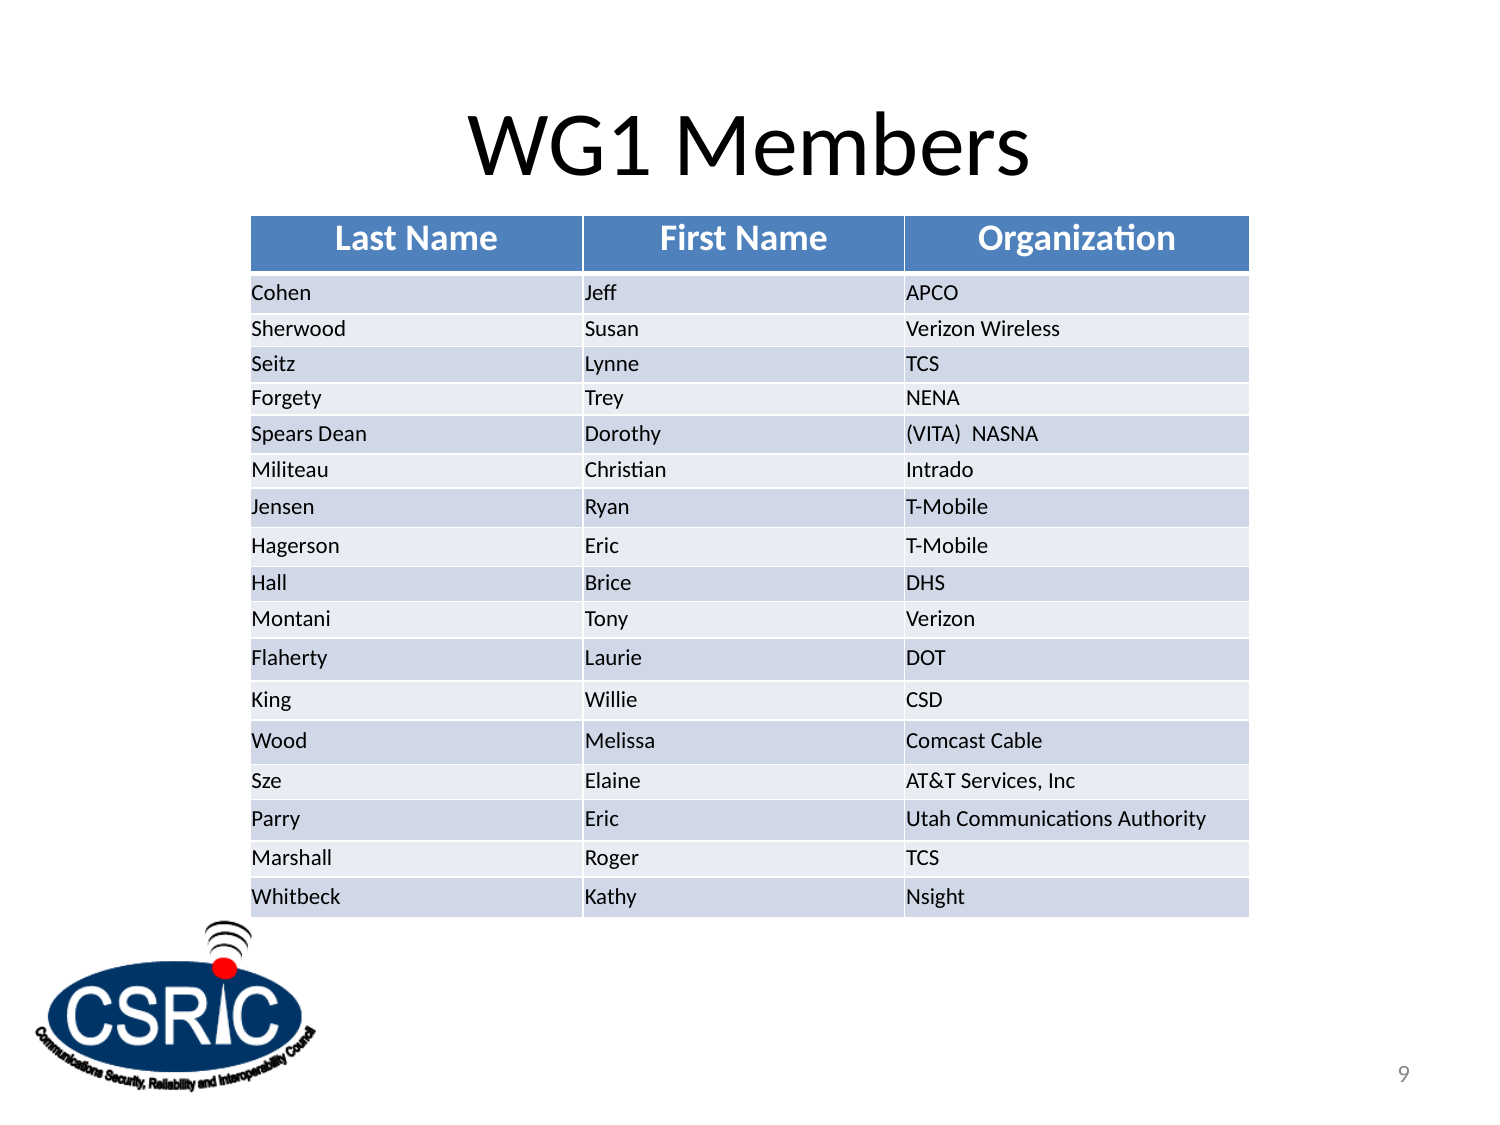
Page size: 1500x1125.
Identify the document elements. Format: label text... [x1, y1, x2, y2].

table_cell Tony [584, 602, 904, 637]
table_cell T-Mobile [905, 528, 1249, 566]
table_cell Intrado [905, 455, 1249, 487]
table_cell Verizon Wireless [905, 315, 1249, 346]
table_cell Cohen [251, 276, 582, 313]
table_cell Sherwood [251, 315, 582, 346]
table_cell Nsight [905, 878, 1249, 917]
table_cell T-Mobile [905, 489, 1249, 527]
table_cell Parry [251, 800, 582, 840]
table_cell Melissa [584, 721, 904, 764]
table_header Organization [905, 216, 1249, 271]
table_cell King [251, 682, 582, 719]
table_cell (VITA) NASNA [905, 416, 1249, 453]
table_cell DHS [905, 567, 1249, 601]
table_cell Hall [251, 567, 582, 601]
table_cell TCS [905, 347, 1249, 382]
title WG1 Members [75, 45, 1425, 233]
table_header First Name [584, 216, 904, 271]
picture [29, 916, 323, 1096]
table_cell APCO [905, 276, 1249, 313]
table_cell Montani [251, 602, 582, 637]
table_cell Sze [251, 765, 582, 799]
table_header Last Name [251, 216, 582, 271]
table_cell Comcast Cable [905, 721, 1249, 764]
table_cell Whitbeck [251, 878, 582, 917]
text_box 9 [1074, 1042, 1425, 1103]
table_cell CSD [905, 682, 1249, 719]
table_cell Trey [584, 384, 904, 414]
table_cell DOT [905, 639, 1249, 680]
table_cell Flaherty [251, 639, 582, 680]
table_cell NENA [905, 384, 1249, 414]
table_cell TCS [905, 842, 1249, 876]
table_cell Verizon [905, 602, 1249, 637]
table_cell Utah Communications Authority [905, 800, 1249, 840]
table_cell Forgety [251, 384, 582, 414]
table_cell Jeff [584, 276, 904, 313]
table_cell Susan [584, 315, 904, 346]
table_cell Hagerson [251, 528, 582, 566]
table_cell Dorothy [584, 416, 904, 453]
table_cell Laurie [584, 639, 904, 680]
table_cell Elaine [584, 765, 904, 799]
table_cell Eric [584, 528, 904, 566]
table_cell Militeau [251, 455, 582, 487]
table_cell Roger [584, 842, 904, 876]
table_cell Brice [584, 567, 904, 601]
table_cell Kathy [584, 878, 904, 917]
table_cell Christian [584, 455, 904, 487]
table_cell AT&T Services, Inc [905, 765, 1249, 799]
table_cell Spears Dean [251, 416, 582, 453]
table_cell Jensen [251, 489, 582, 527]
table_cell Lynne [584, 347, 904, 382]
table_cell Marshall [251, 842, 582, 876]
table_cell Eric [584, 800, 904, 840]
table_cell Seitz [251, 347, 582, 382]
table_cell Ryan [584, 489, 904, 527]
table_cell Wood [251, 721, 582, 764]
table_cell Willie [584, 682, 904, 719]
